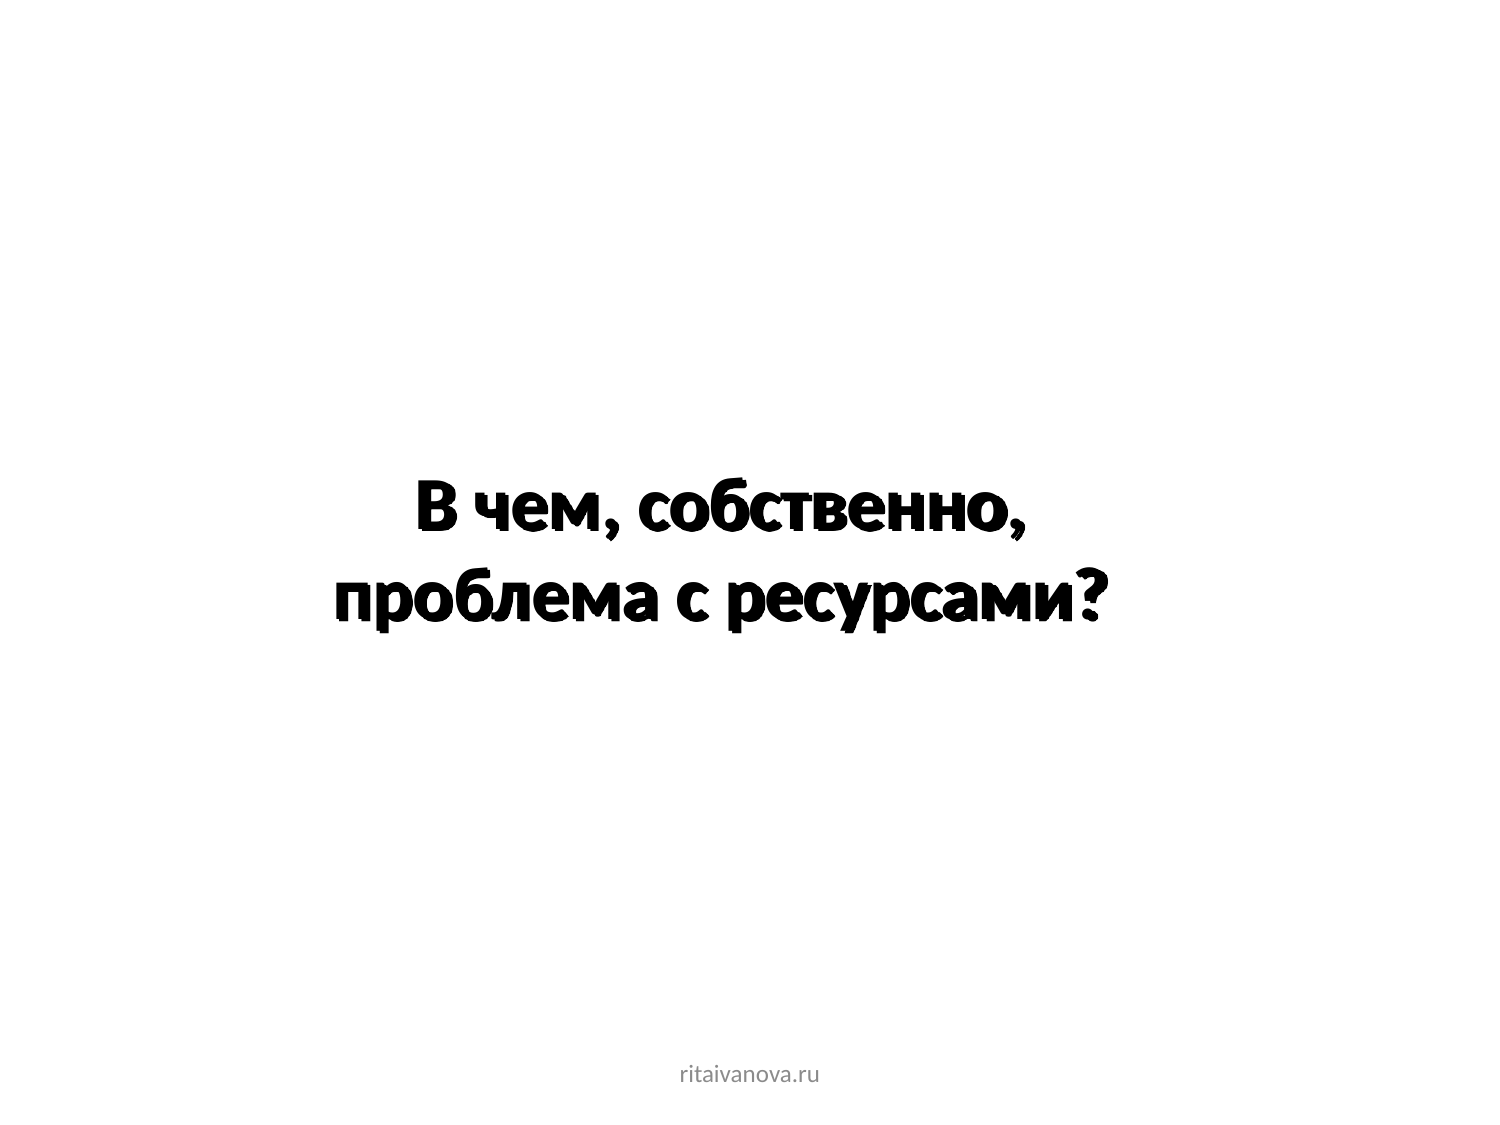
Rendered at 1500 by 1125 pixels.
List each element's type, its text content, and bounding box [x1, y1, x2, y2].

footer ritaivanova.ru [512, 1042, 988, 1103]
text_box В чем, собственно, проблема с ресурсами? [234, 446, 1207, 732]
